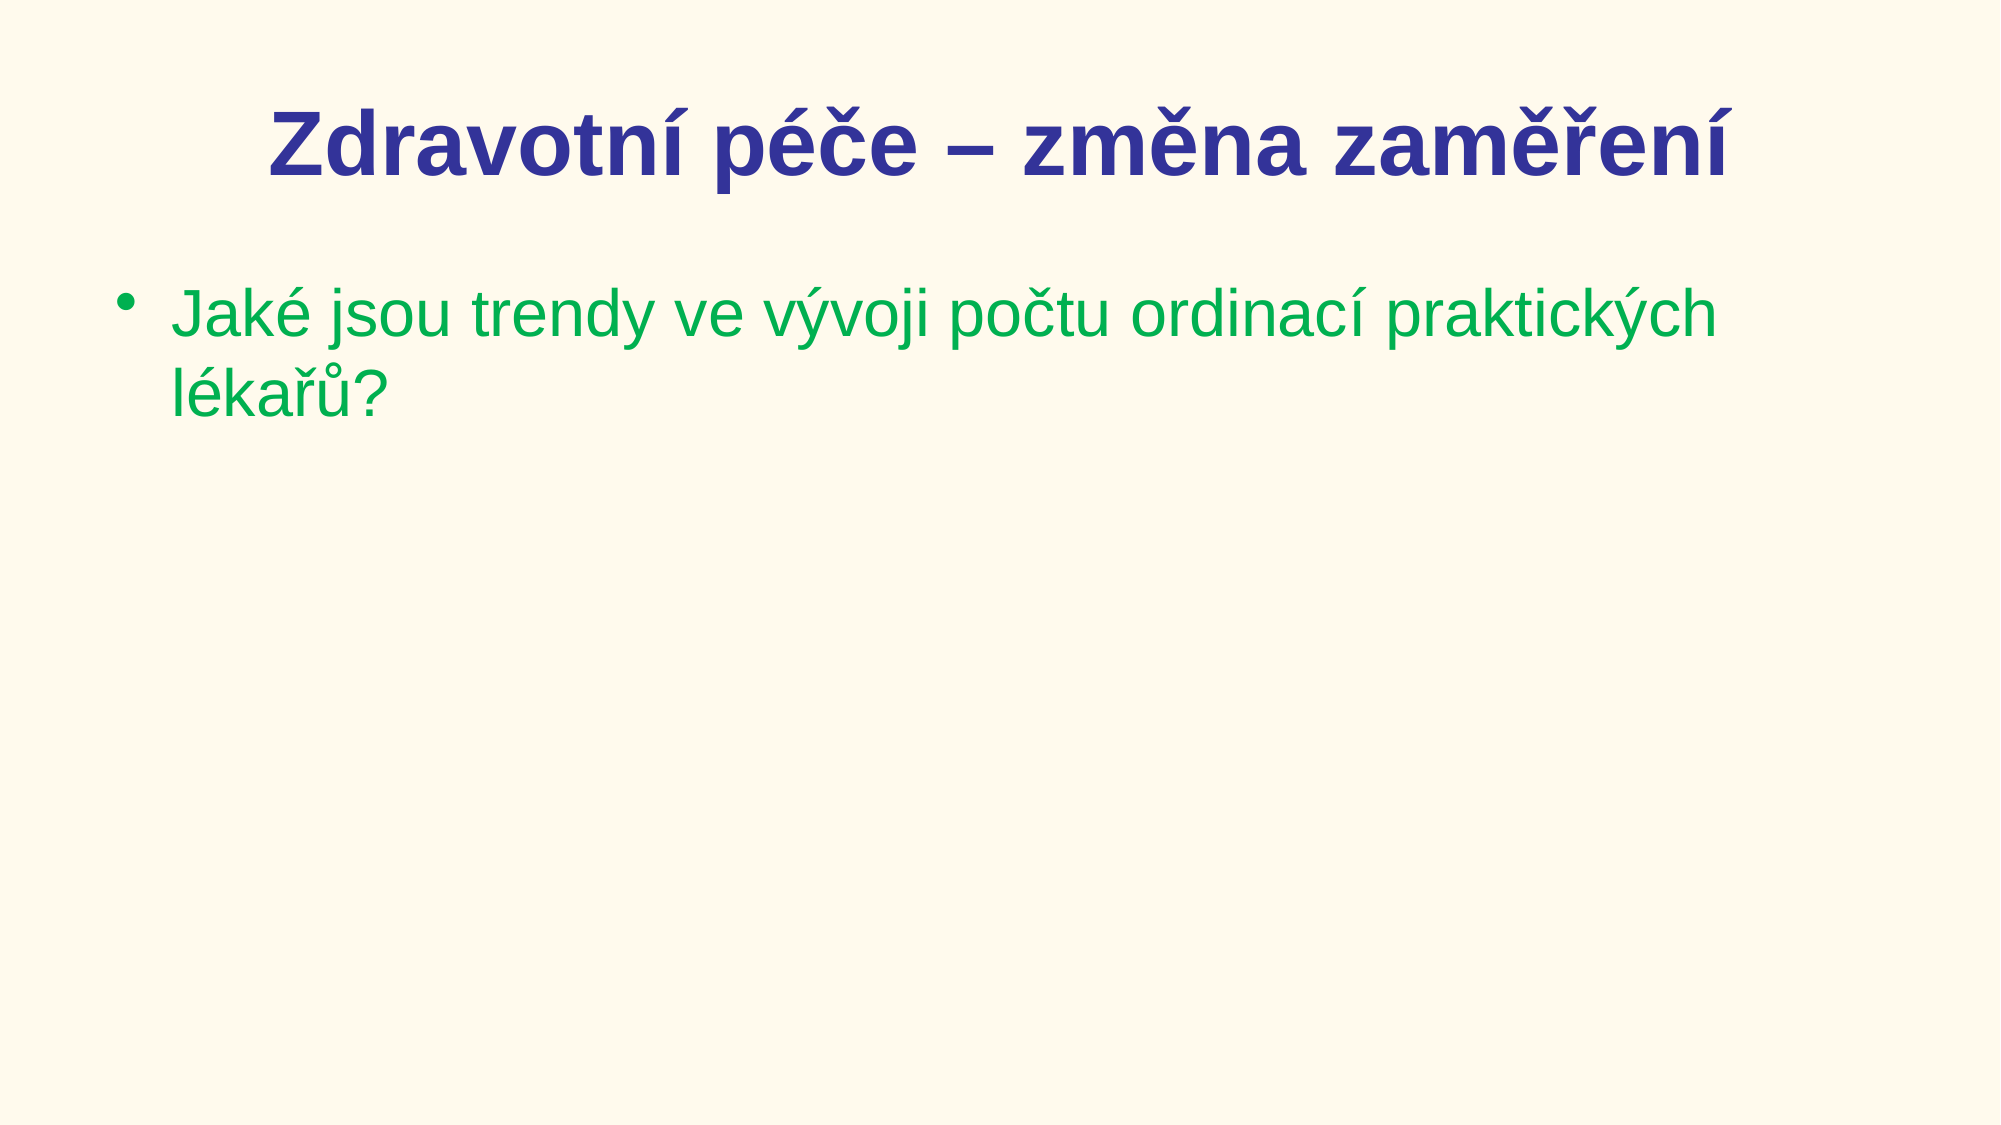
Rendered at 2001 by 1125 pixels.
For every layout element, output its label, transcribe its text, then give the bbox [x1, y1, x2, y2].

list Jaké jsou trendy ve vývoji počtu ordinací praktických lékařů? [99, 262, 1900, 1005]
title Zdravotní péče – změna zaměření [99, 45, 1900, 233]
